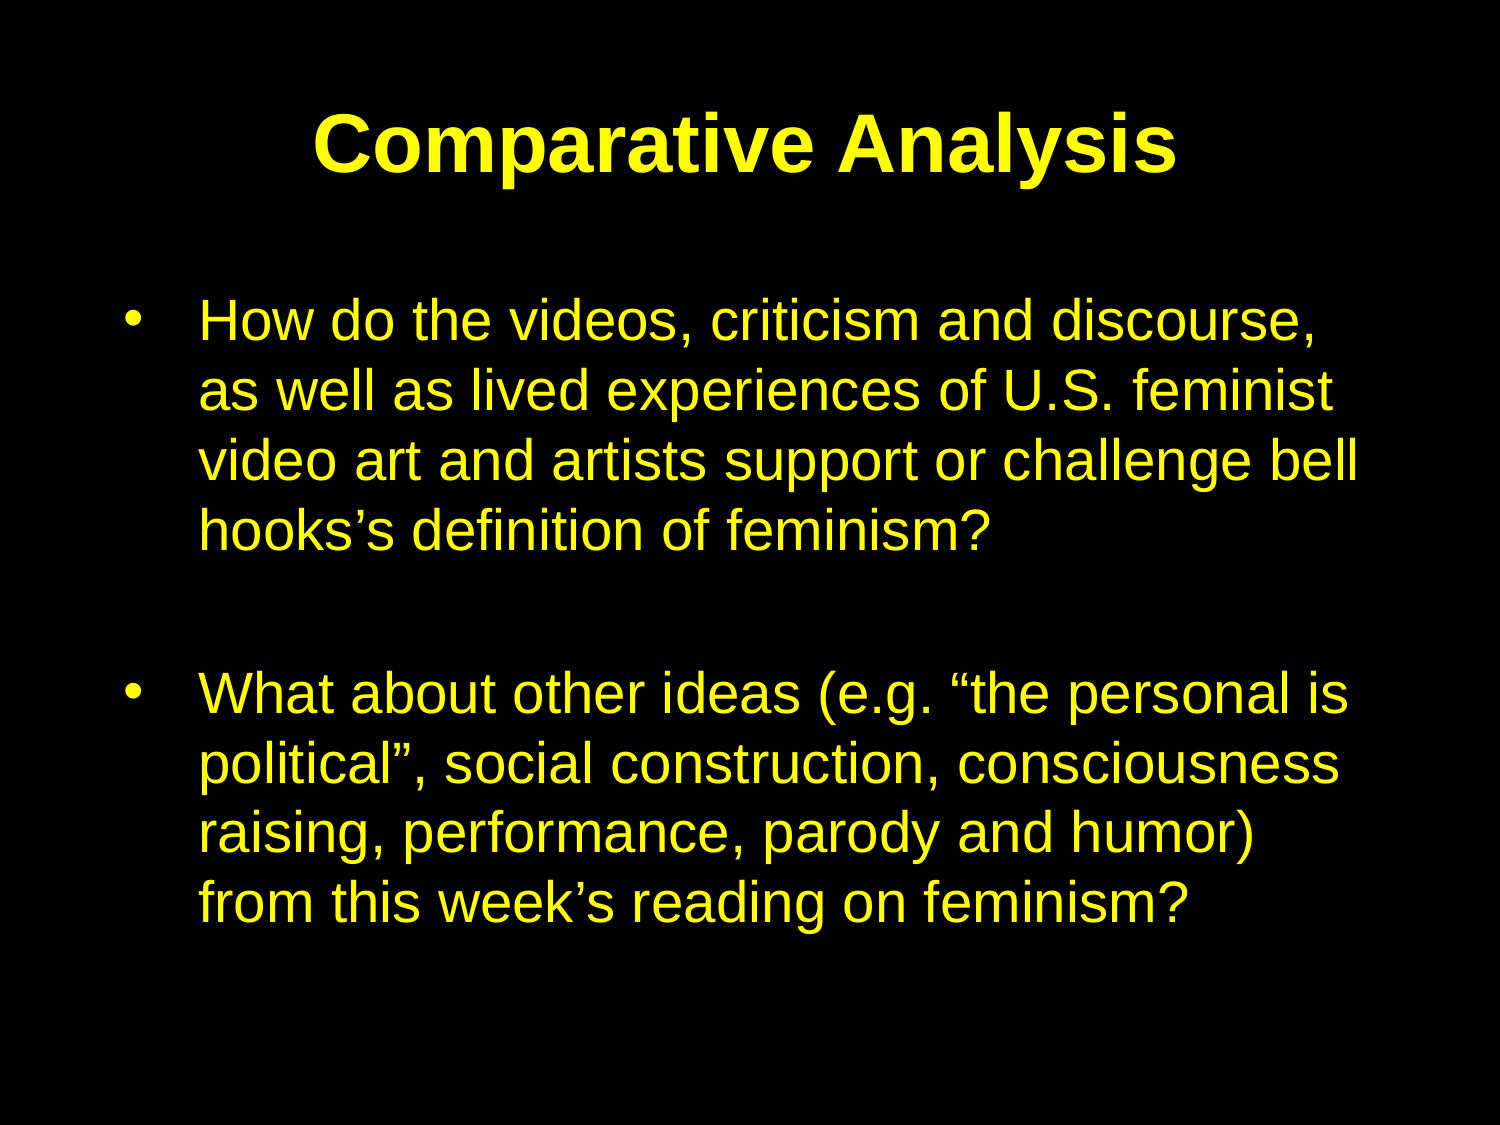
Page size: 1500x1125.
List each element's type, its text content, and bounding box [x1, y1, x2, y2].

subtitle Comparative Analysis How do the videos, criticism and discourse, as well as lived experiences of U.S. feminist video art and artists support or challenge bell hooks’s definition of feminism? What about other ideas (e.g. “the personal is political”, social construction, consciousness raising, performance, parody and humor) from this week’s reading on feminism? [108, 81, 1384, 1067]
